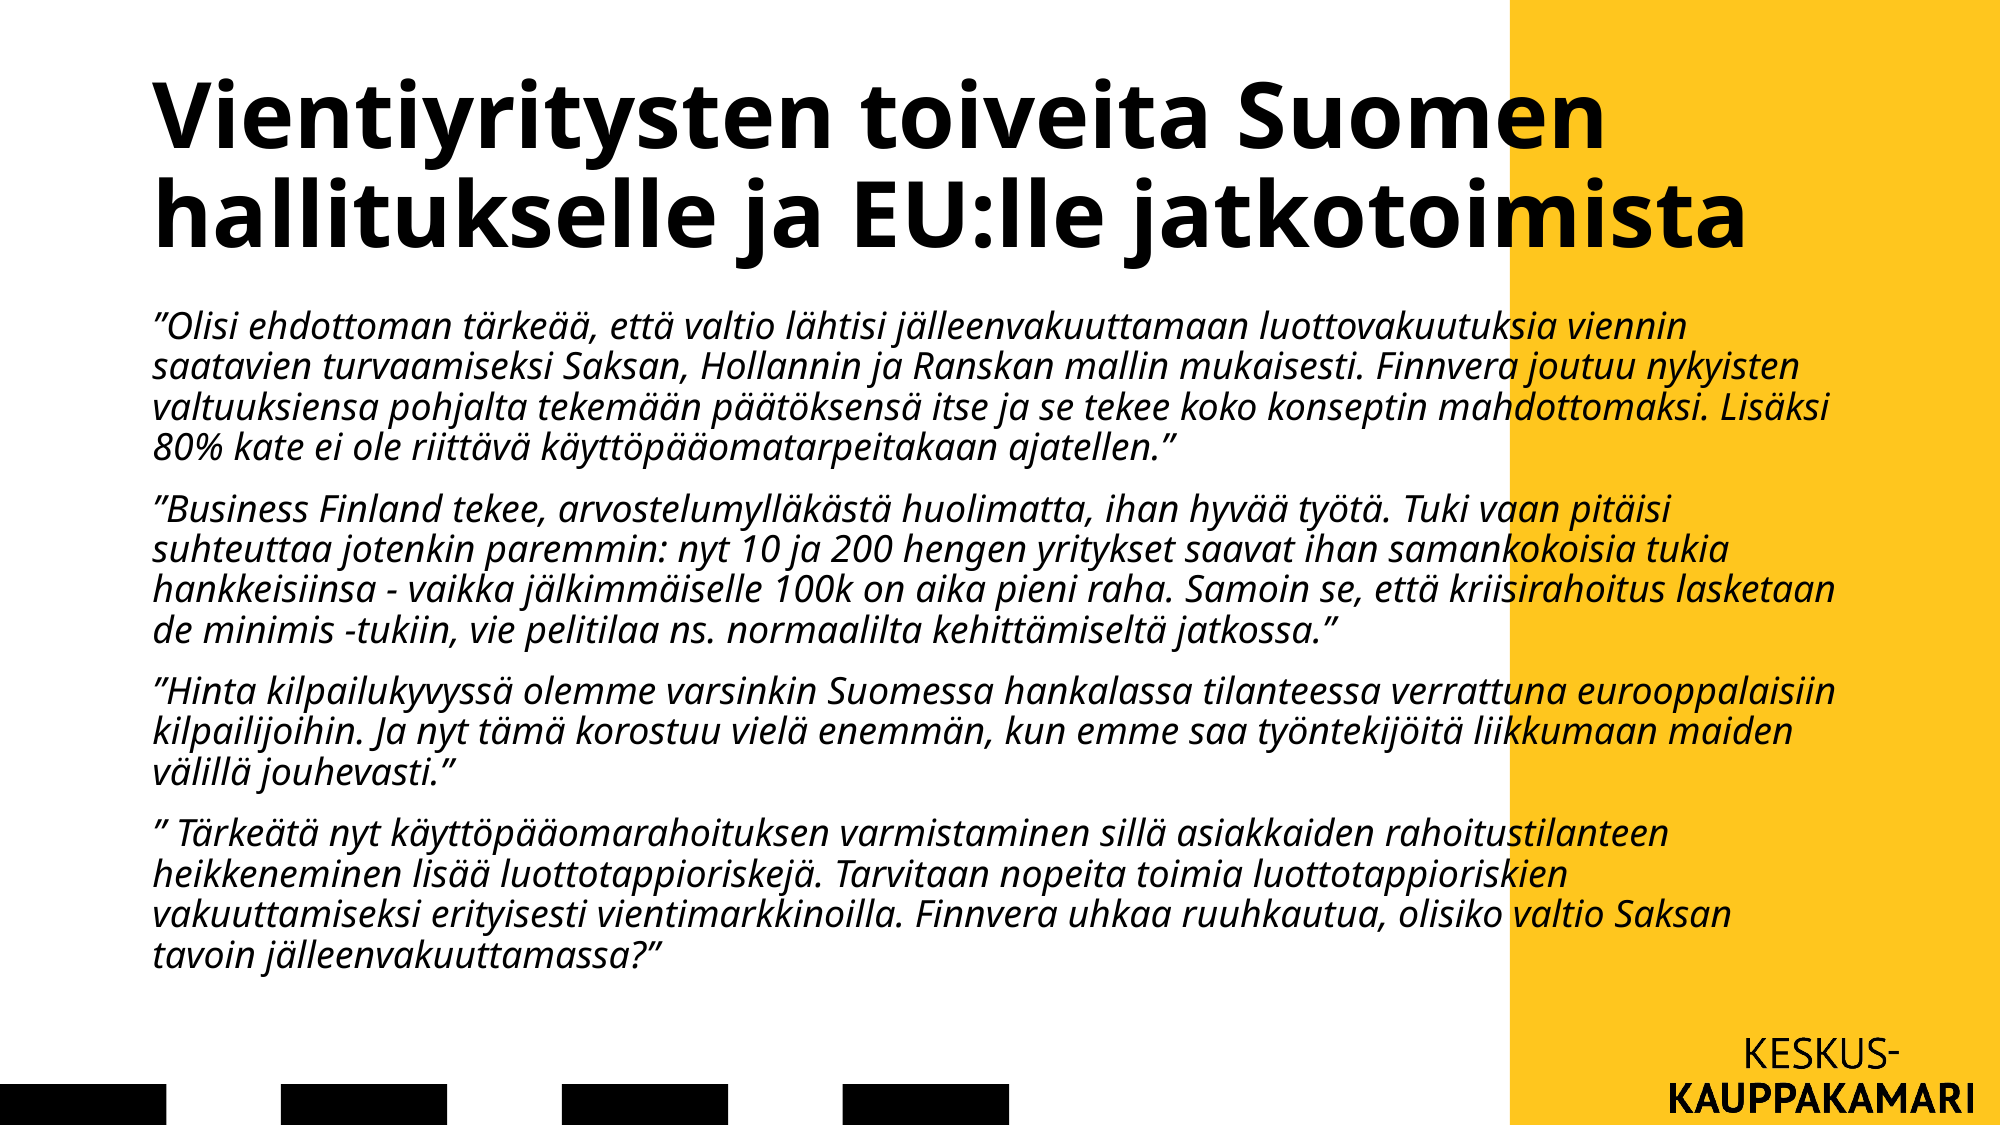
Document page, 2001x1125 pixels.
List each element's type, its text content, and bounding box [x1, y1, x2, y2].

picture [1670, 1037, 1973, 1113]
title Vientiyritysten toiveita Suomen hallitukselle ja EU:lle jatkotoimista [137, 59, 1863, 278]
list ”Olisi ehdottoman tärkeää, että valtio lähtisi jälleenvakuuttamaan luottovakuutuksia viennin saatavien turvaamiseksi Saksan, Hollannin ja Ranskan mallin mukaisesti. Finnvera joutuu nykyisten valtuuksiensa pohjalta tekemään päätöksensä itse ja se tekee koko konseptin mahdottomaksi. Lisäksi 80% kate ei ole riittävä käyttöpääomatarpeitakaan ajatellen.” ”Business Finland tekee, arvostelumylläkästä huolimatta, ihan hyvää työtä. Tuki vaan pitäisi suhteuttaa jotenkin paremmin: nyt 10 ja 200 hengen yritykset saavat ihan samankokoisia tukia hankkeisiinsa - vaikka jälkimmäiselle 100k on aika pieni raha. Samoin se, että kriisirahoitus lasketaan de minimis -tukiin, vie pelitilaa ns. normaalilta kehittämiseltä jatkossa.” ”Hinta kilpailukyvyssä olemme varsinkin Suomessa hankalassa tilanteessa verrattuna eurooppalaisiin kilpailijoihin. Ja nyt tämä korostuu vielä enemmän, kun emme saa työntekijöitä liikkumaan maiden välillä jouhevasti.” ” Tärkeätä nyt käyttöpääomarahoituksen varmistaminen sillä asiakkaiden rahoitustilanteen heikkeneminen lisää luottotappioriskejä. Tarvitaan nopeita toimia luottotappioriskien vakuuttamiseksi erityisesti vientimarkkinoilla. Finnvera uhkaa ruuhkautua, olisiko valtio Saksan tavoin jälleenvakuuttamassa?” [137, 299, 1863, 1014]
